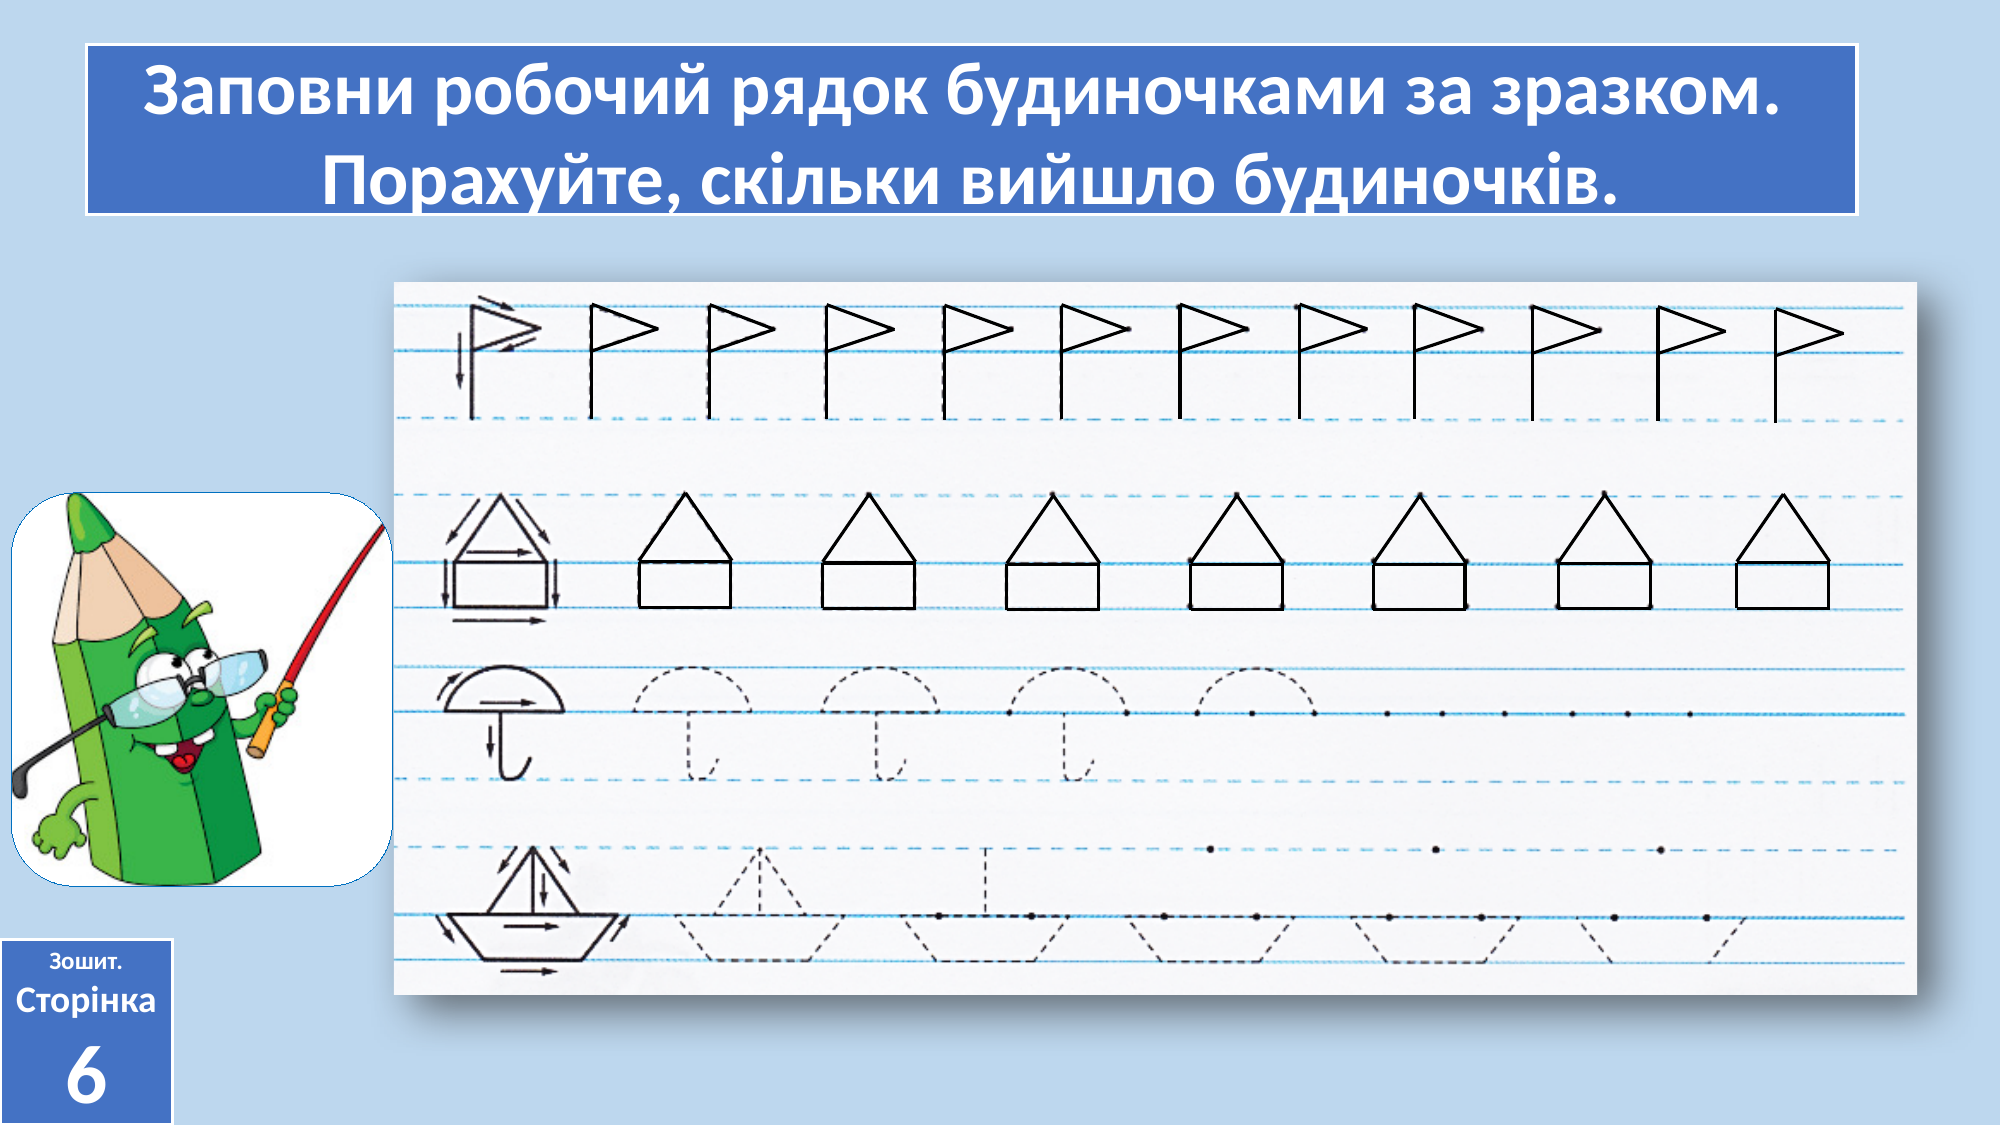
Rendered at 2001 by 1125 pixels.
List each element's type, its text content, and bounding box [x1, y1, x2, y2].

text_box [591, 304, 659, 419]
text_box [1532, 306, 1601, 421]
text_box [709, 304, 775, 420]
text_box Заповни робочий рядок будиночками за зразком. Порахуйте, скільки вийшло будиночків. [85, 43, 1859, 216]
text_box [944, 305, 1013, 420]
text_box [1657, 306, 1726, 422]
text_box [1558, 494, 1652, 609]
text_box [1061, 304, 1128, 420]
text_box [1775, 308, 1844, 424]
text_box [1190, 495, 1284, 610]
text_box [639, 492, 733, 608]
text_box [1299, 304, 1368, 419]
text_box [1373, 495, 1467, 610]
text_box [822, 494, 916, 609]
text_box Зошит. Сторінка 6 [0, 938, 174, 1125]
picture [11, 282, 1918, 995]
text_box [1736, 494, 1830, 609]
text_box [1180, 304, 1248, 419]
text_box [1414, 304, 1483, 419]
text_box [826, 304, 895, 420]
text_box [1006, 495, 1100, 610]
